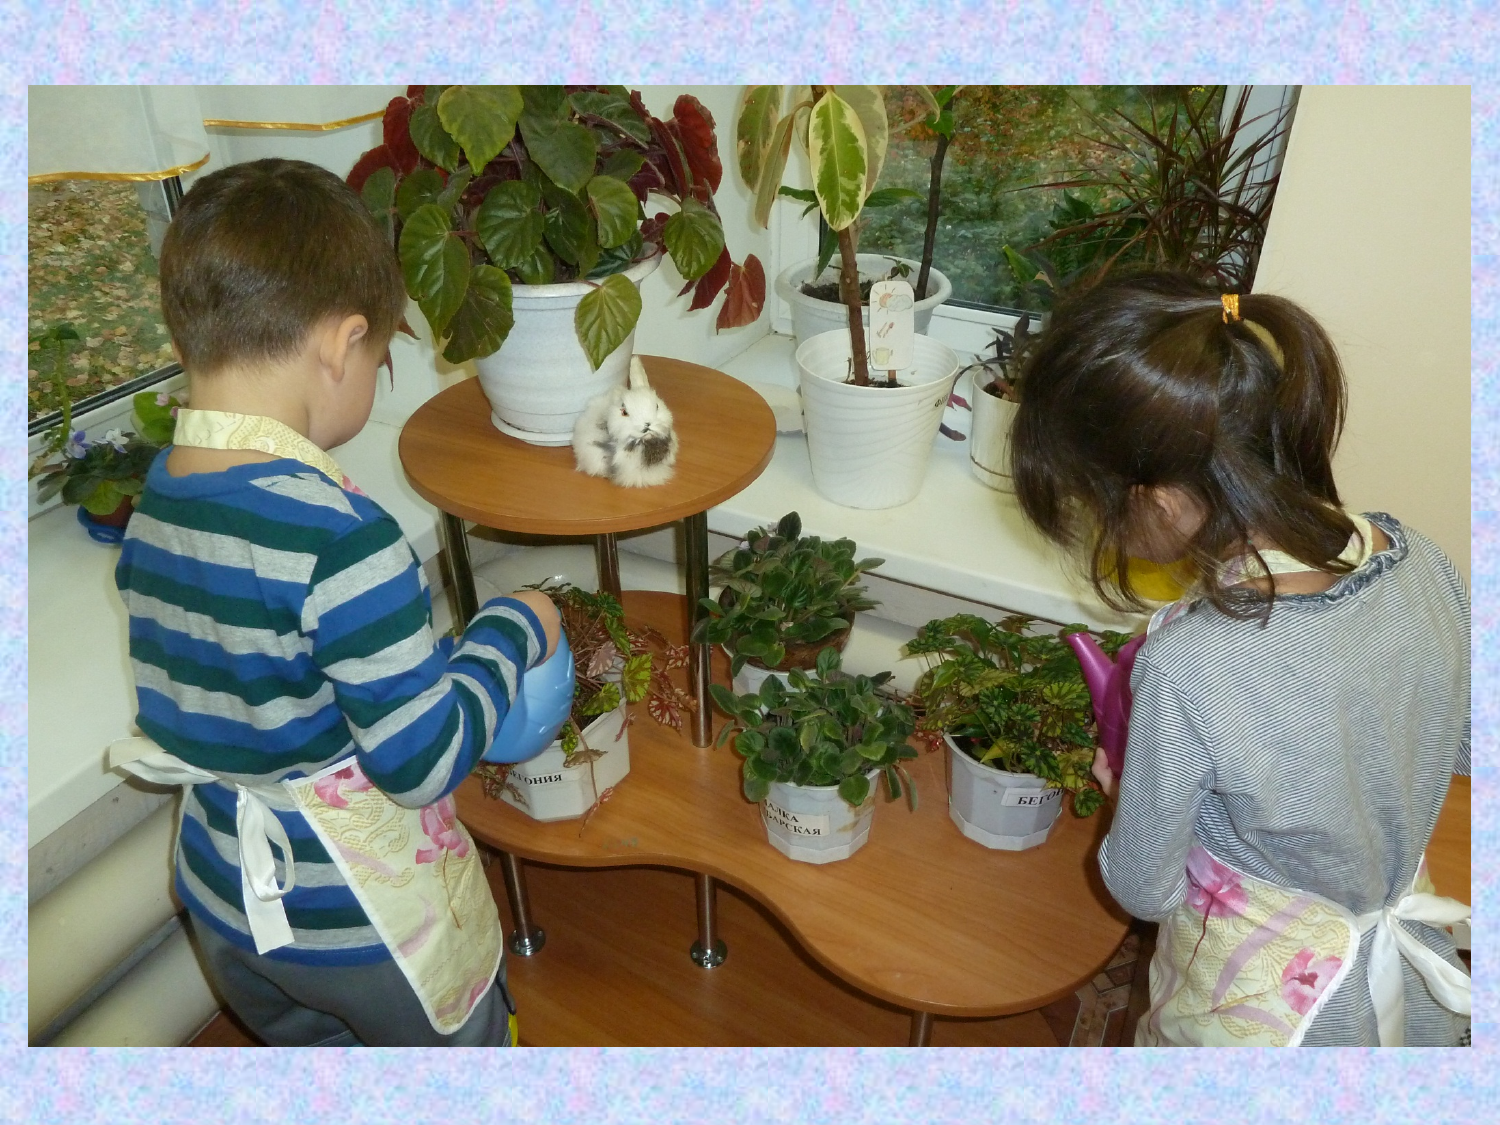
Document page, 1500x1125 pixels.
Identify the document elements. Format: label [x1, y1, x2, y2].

list [28, 85, 1471, 1047]
picture [0, 0, 1500, 1125]
